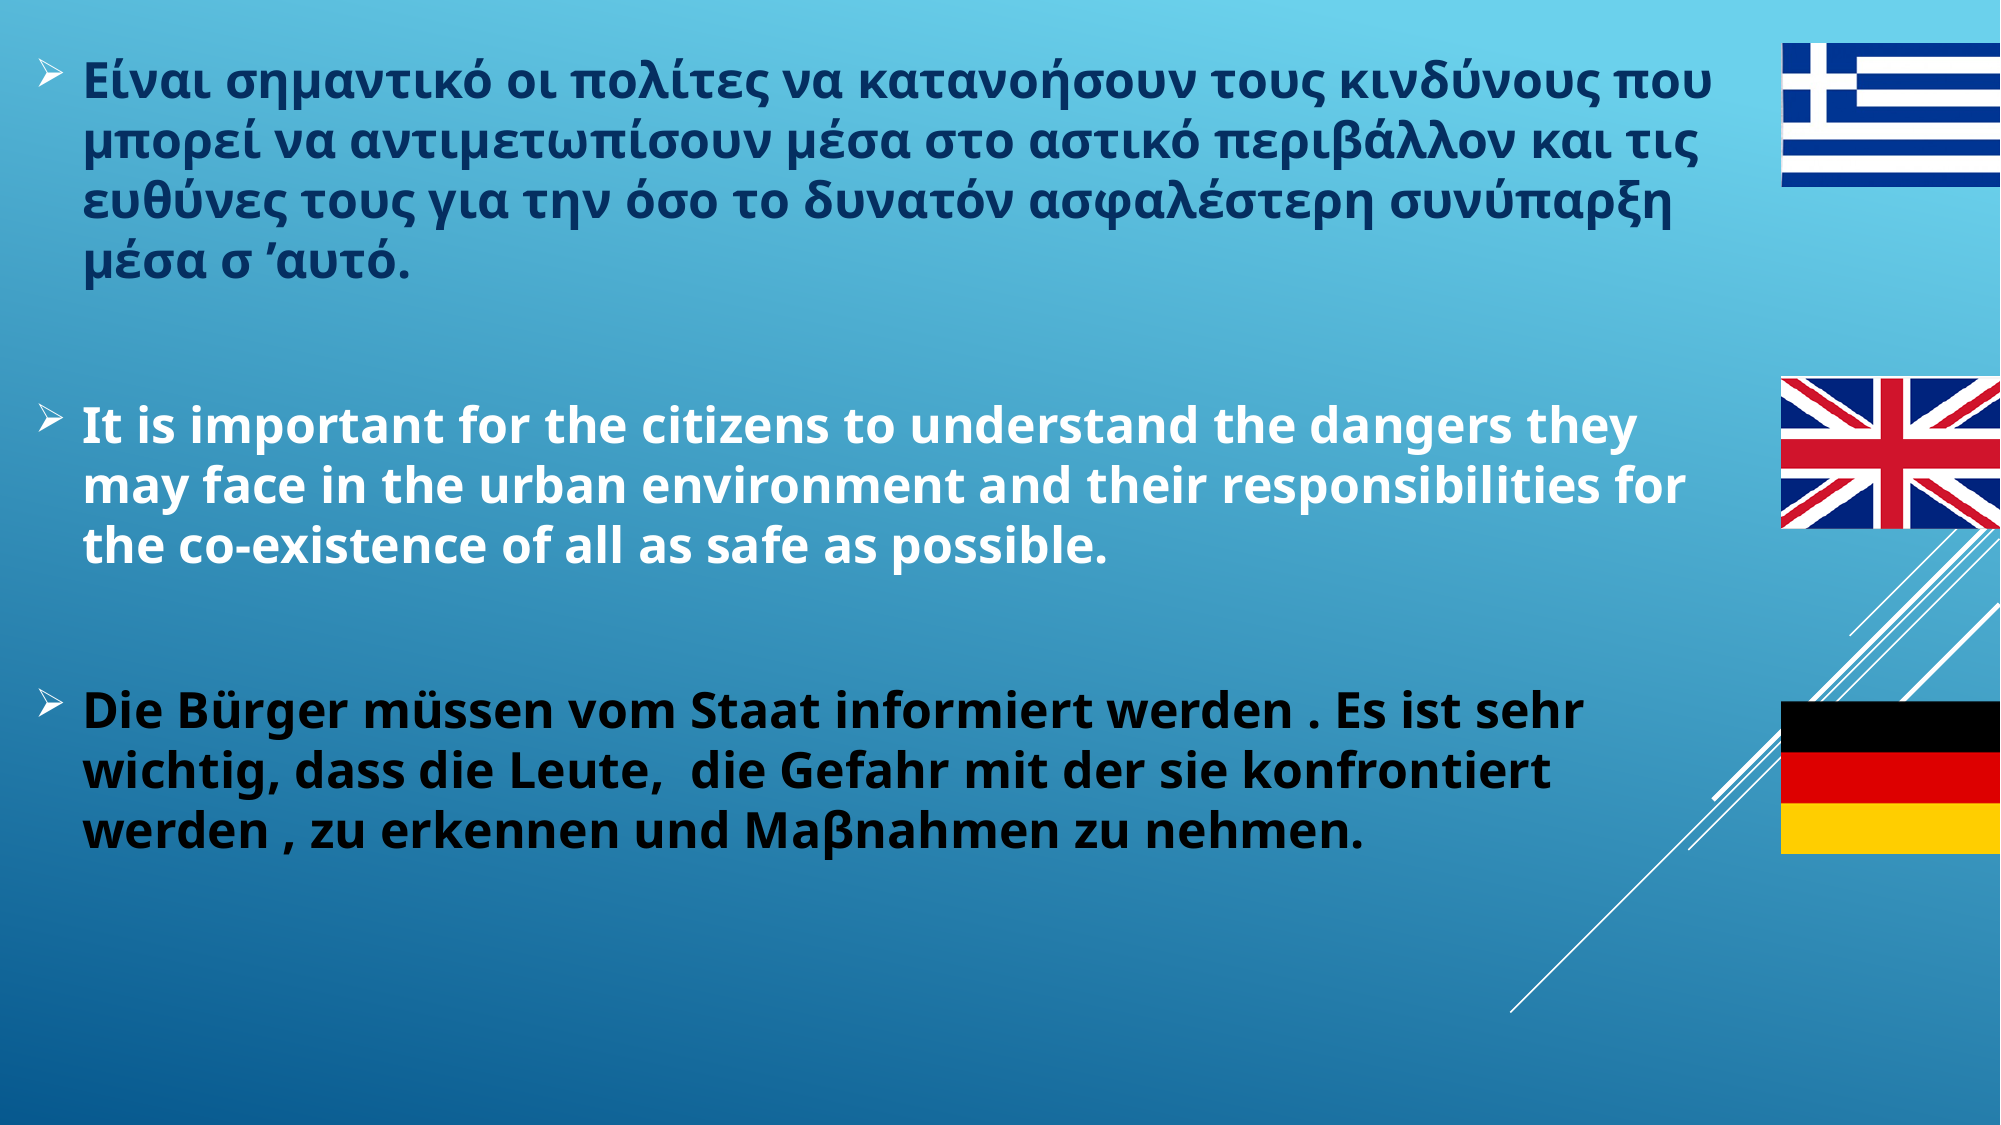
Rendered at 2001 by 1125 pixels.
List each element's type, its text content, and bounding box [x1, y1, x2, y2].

picture [1781, 43, 2000, 188]
picture [1781, 701, 2000, 854]
picture [1781, 376, 2000, 529]
list Είναι σημαντικό οι πολίτες να κατανοήσουν τους κινδύνους που μπορεί να αντιμετωπίσουν μέσα στο αστικό περιβάλλον και τις ευθύνες τους για την όσο το δυνατόν ασφαλέστερη συνύπαρξη μέσα σ ’αυτό. It is important for the citizens to understand the dangers they may face in the urban environment and their responsibilities for the co-existence of all as safe as possible. Die Bürger müssen vom Staat informiert werden . Es ist sehr wichtig, dass die Leute, die Gefahr mit der sie konfrontiert werden , zu erkennen und Maβnahmen zu nehmen. [20, 32, 1740, 1040]
